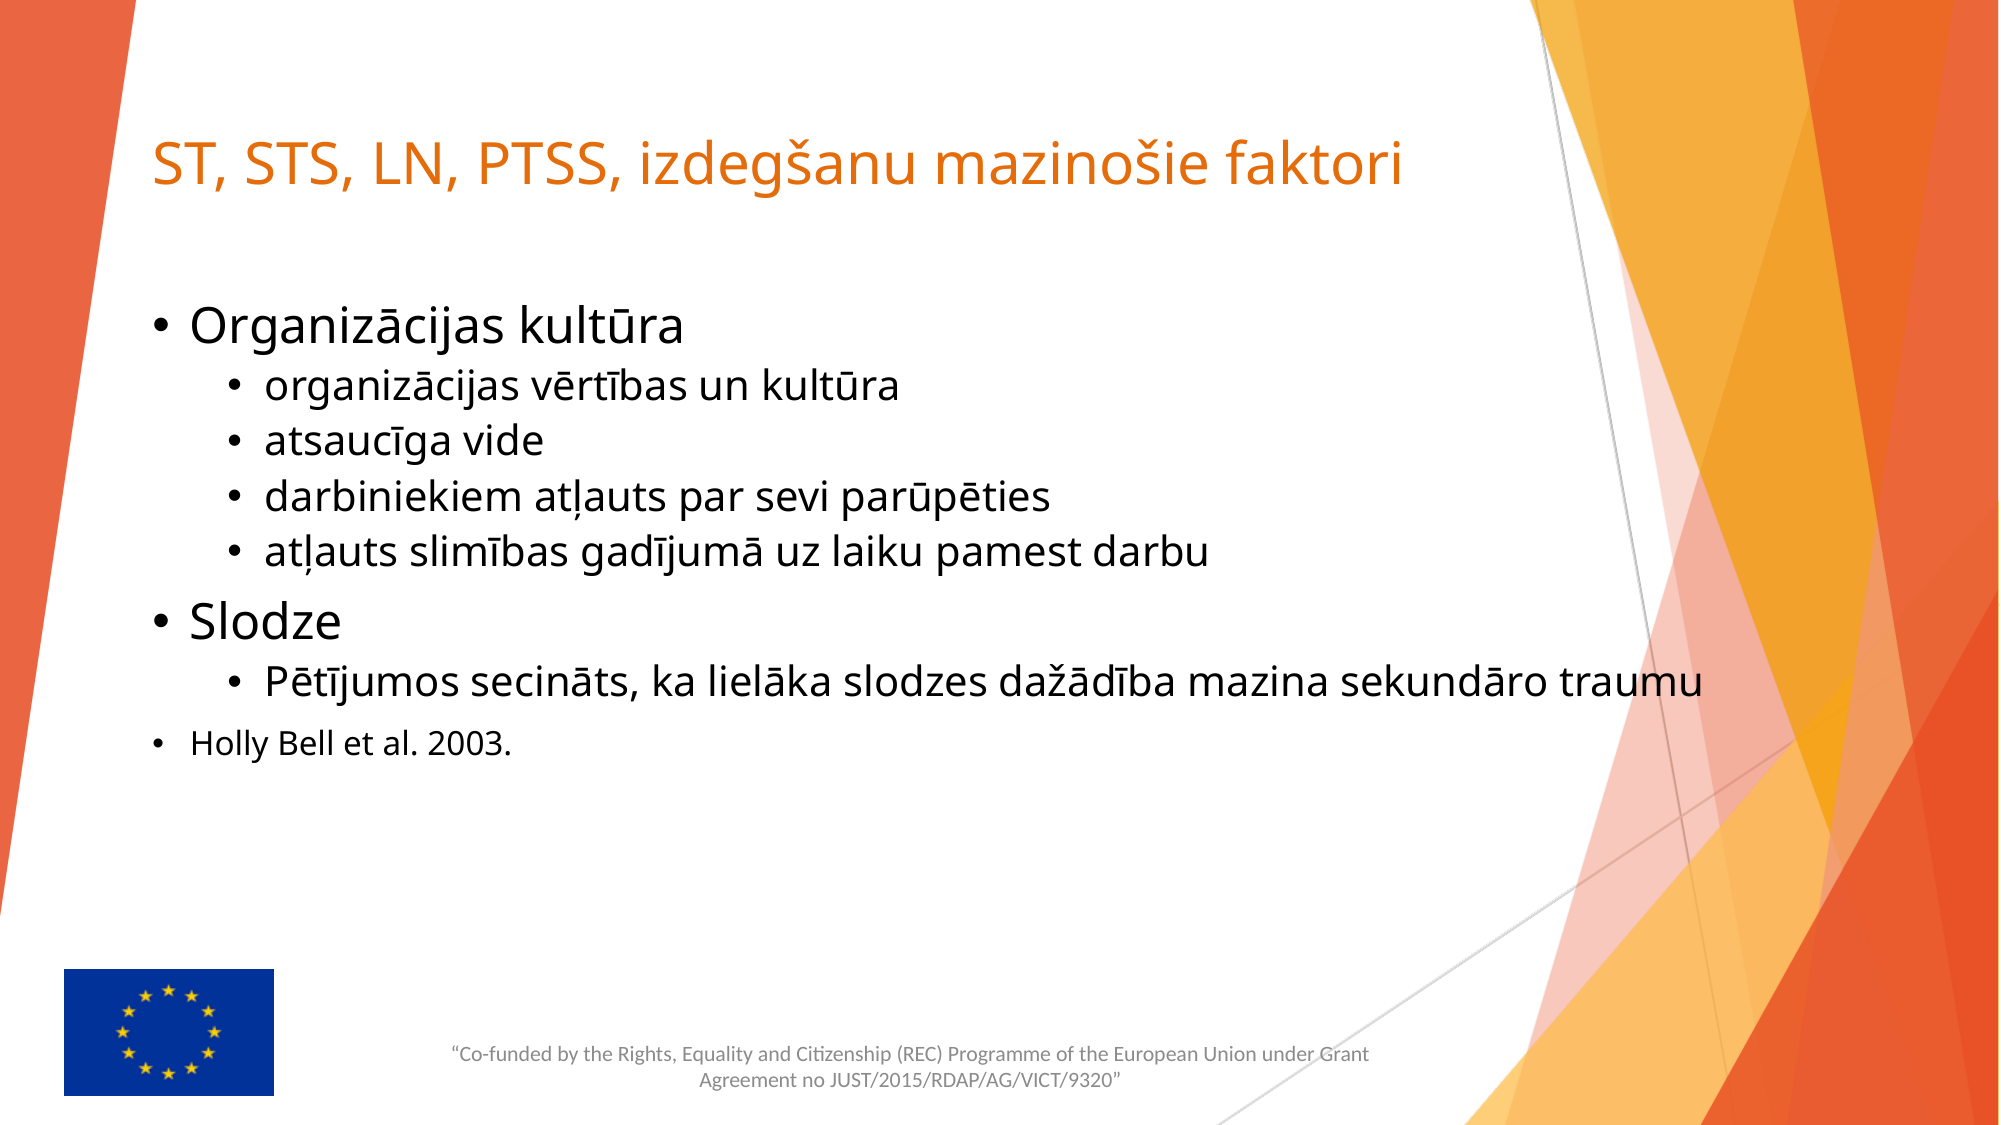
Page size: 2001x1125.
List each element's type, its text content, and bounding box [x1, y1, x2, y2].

title ST, STS, LN, PTSS, izdegšanu mazinošie faktori [137, 56, 1863, 275]
picture [0, 0, 2000, 1125]
list Organizācijas kultūra organizācijas vērtības un kultūra atsaucīga vide darbiniekiem atļauts par sevi parūpēties atļauts slimības gadījumā uz laiku pamest darbu Slodze Pētījumos secināts, ka lielāka slodzes dažādība mazina sekundāro traumu Holly Bell et al. 2003. [137, 292, 1863, 1007]
